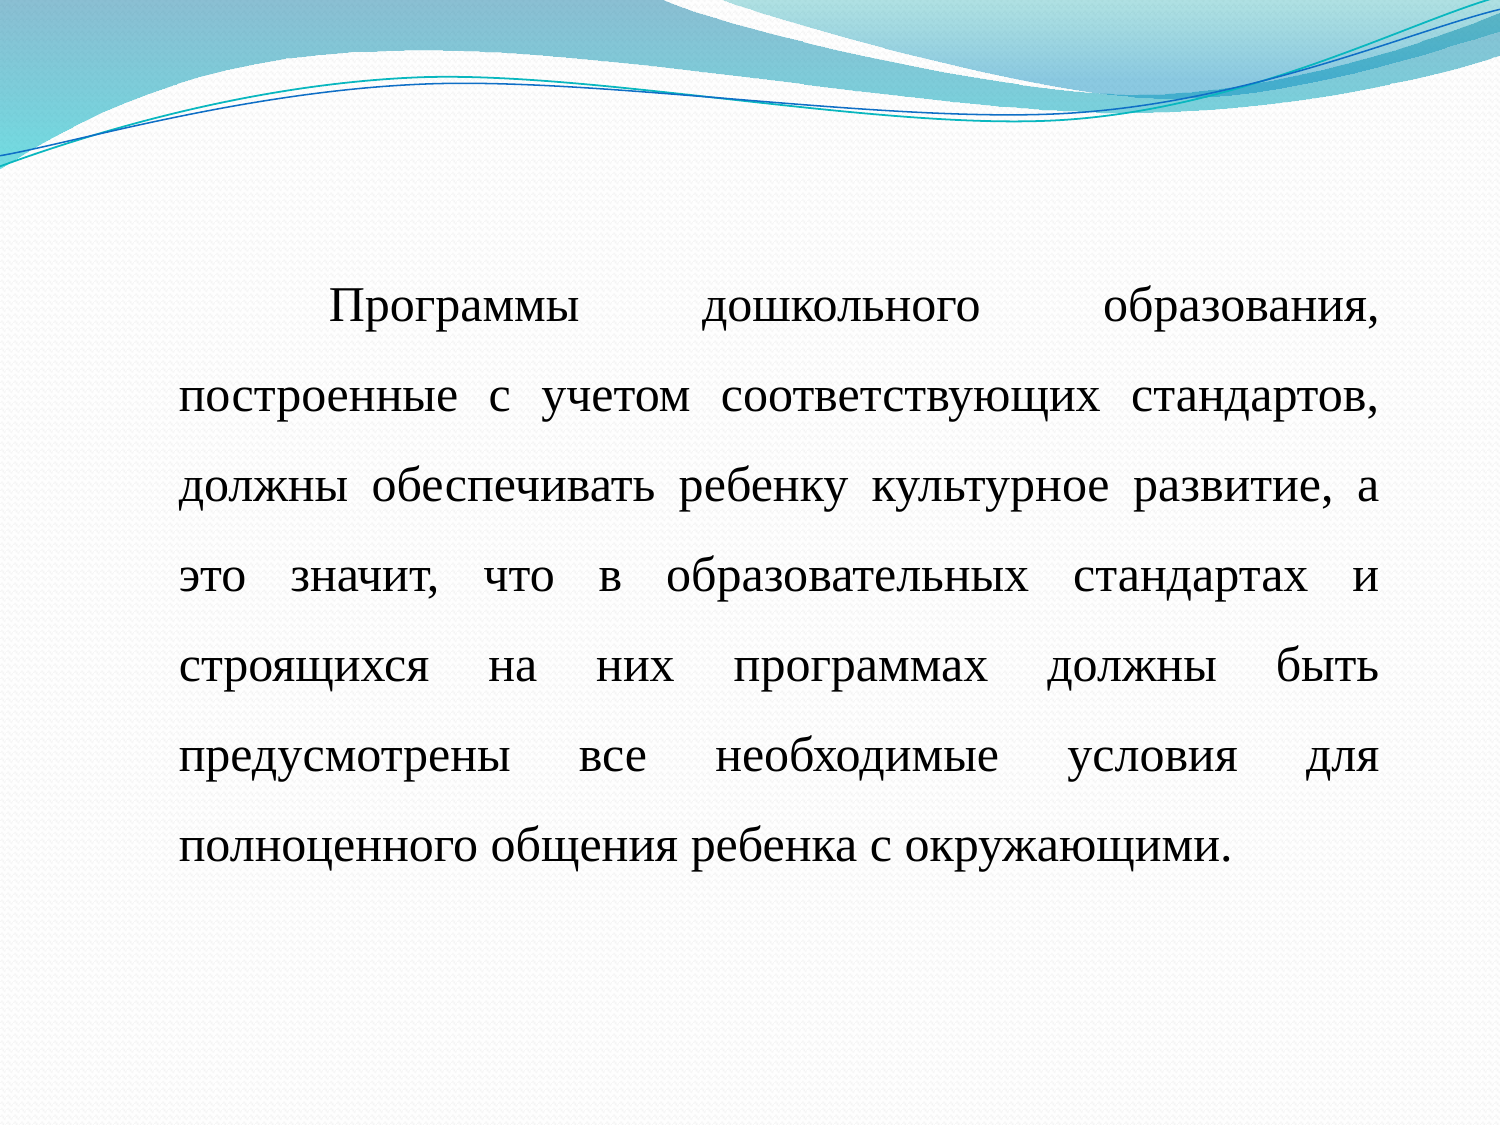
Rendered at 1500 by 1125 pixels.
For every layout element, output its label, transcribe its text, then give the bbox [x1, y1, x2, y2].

text_box Программы дошкольного образования, построенные с учетом соответствующих стандартов, должны обеспечивать ребенку культурное развитие, а это значит, что в образовательных стандартах и строящихся на них программах должны быть предусмотрены все необходимые условия для полноценного общения ребенка с окружающими. [163, 234, 1395, 880]
